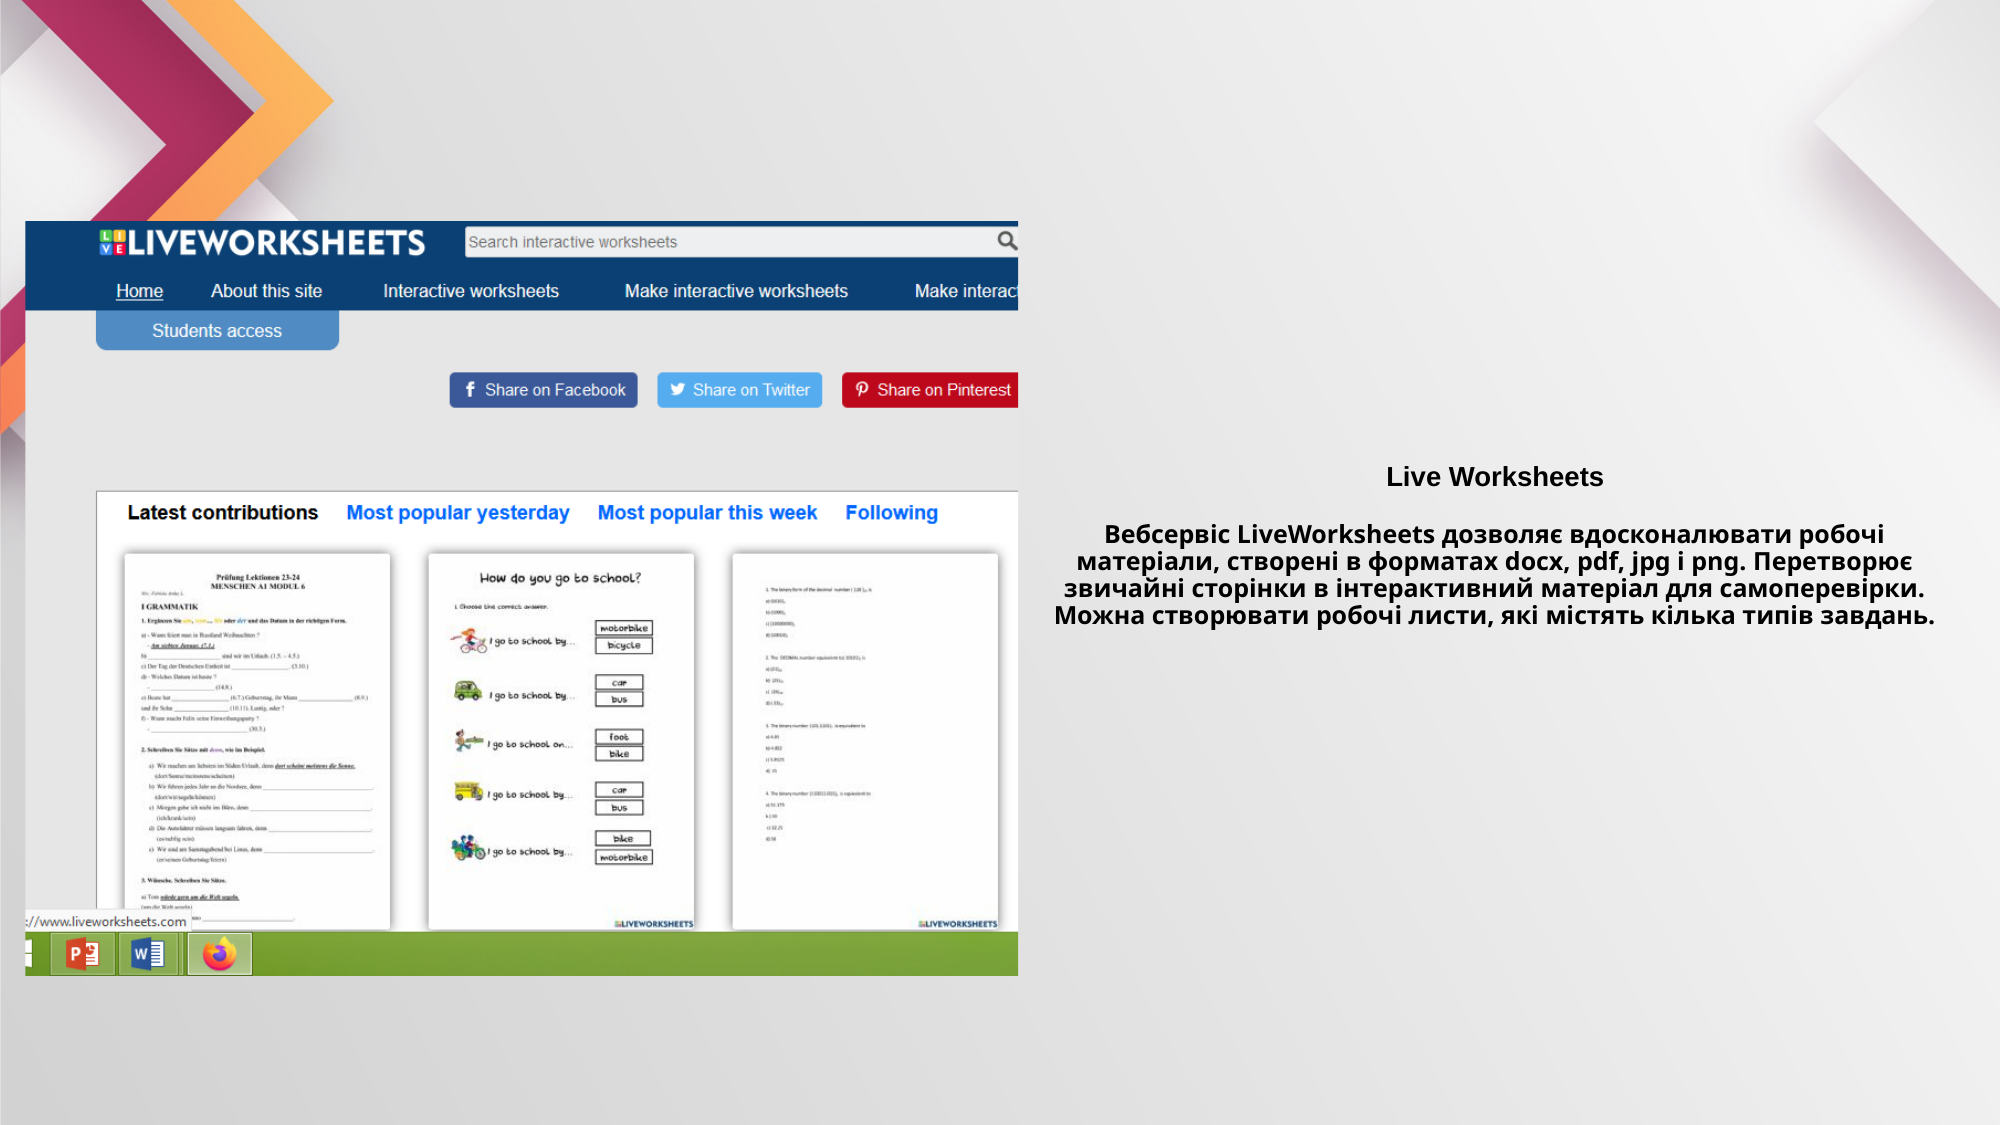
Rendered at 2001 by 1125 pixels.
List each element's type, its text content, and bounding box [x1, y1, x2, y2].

picture [0, 0, 2000, 1125]
title Live Worksheets Вебсервіс LiveWorksheets дозволяє вдосконалювати робочі матеріали, створені в форматах docx, pdf, jpg і png. Перетворює звичайні сторінки в інтерактивний матеріал для самоперевірки. Можна створювати робочі листи, які містять кілька типів завдань. [1019, 452, 1973, 670]
